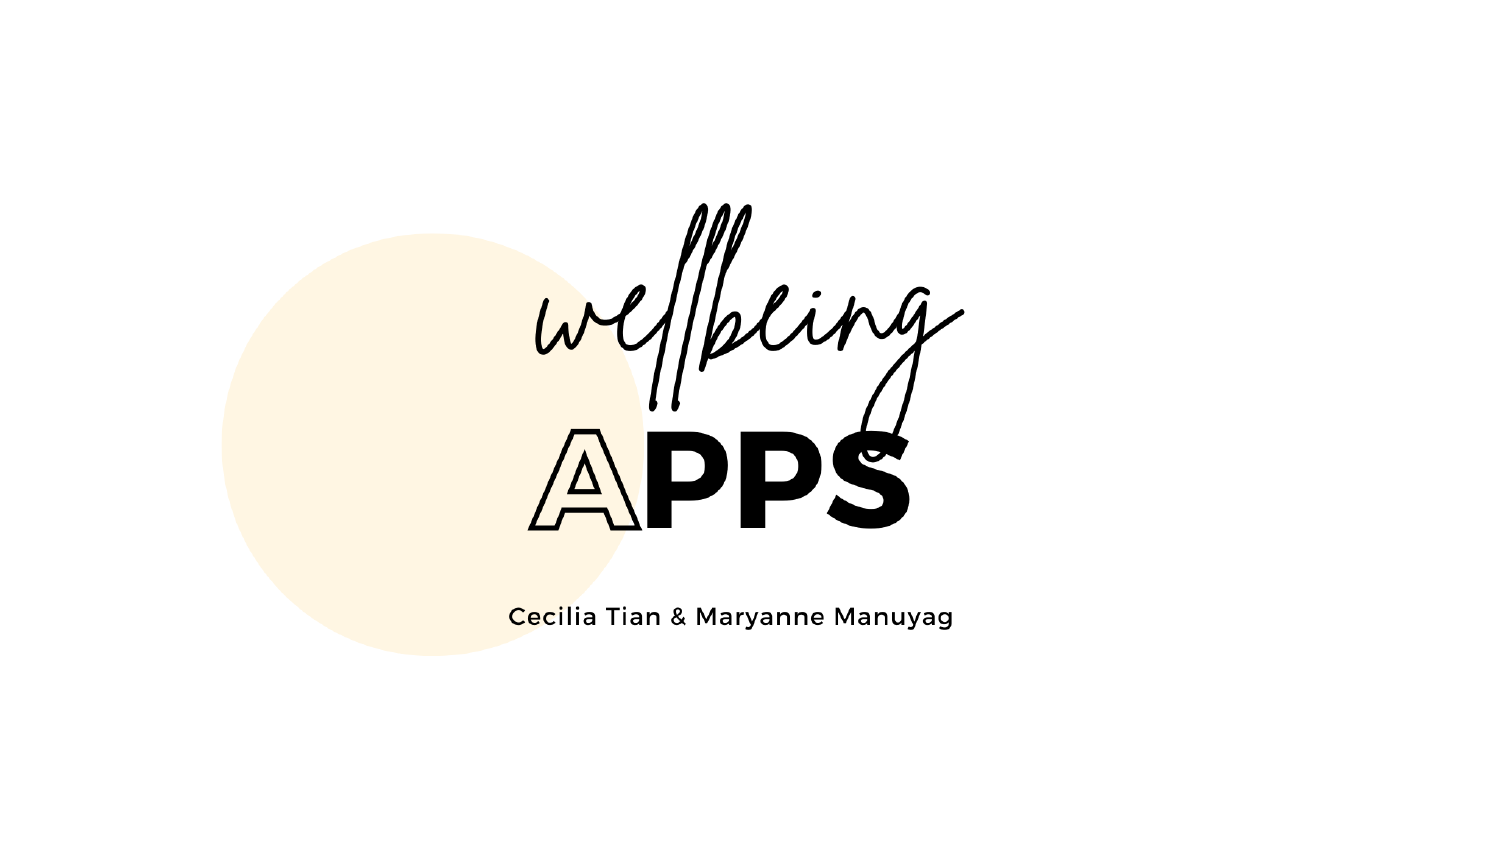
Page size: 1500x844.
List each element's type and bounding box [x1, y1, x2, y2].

picture [24, 24, 1437, 819]
